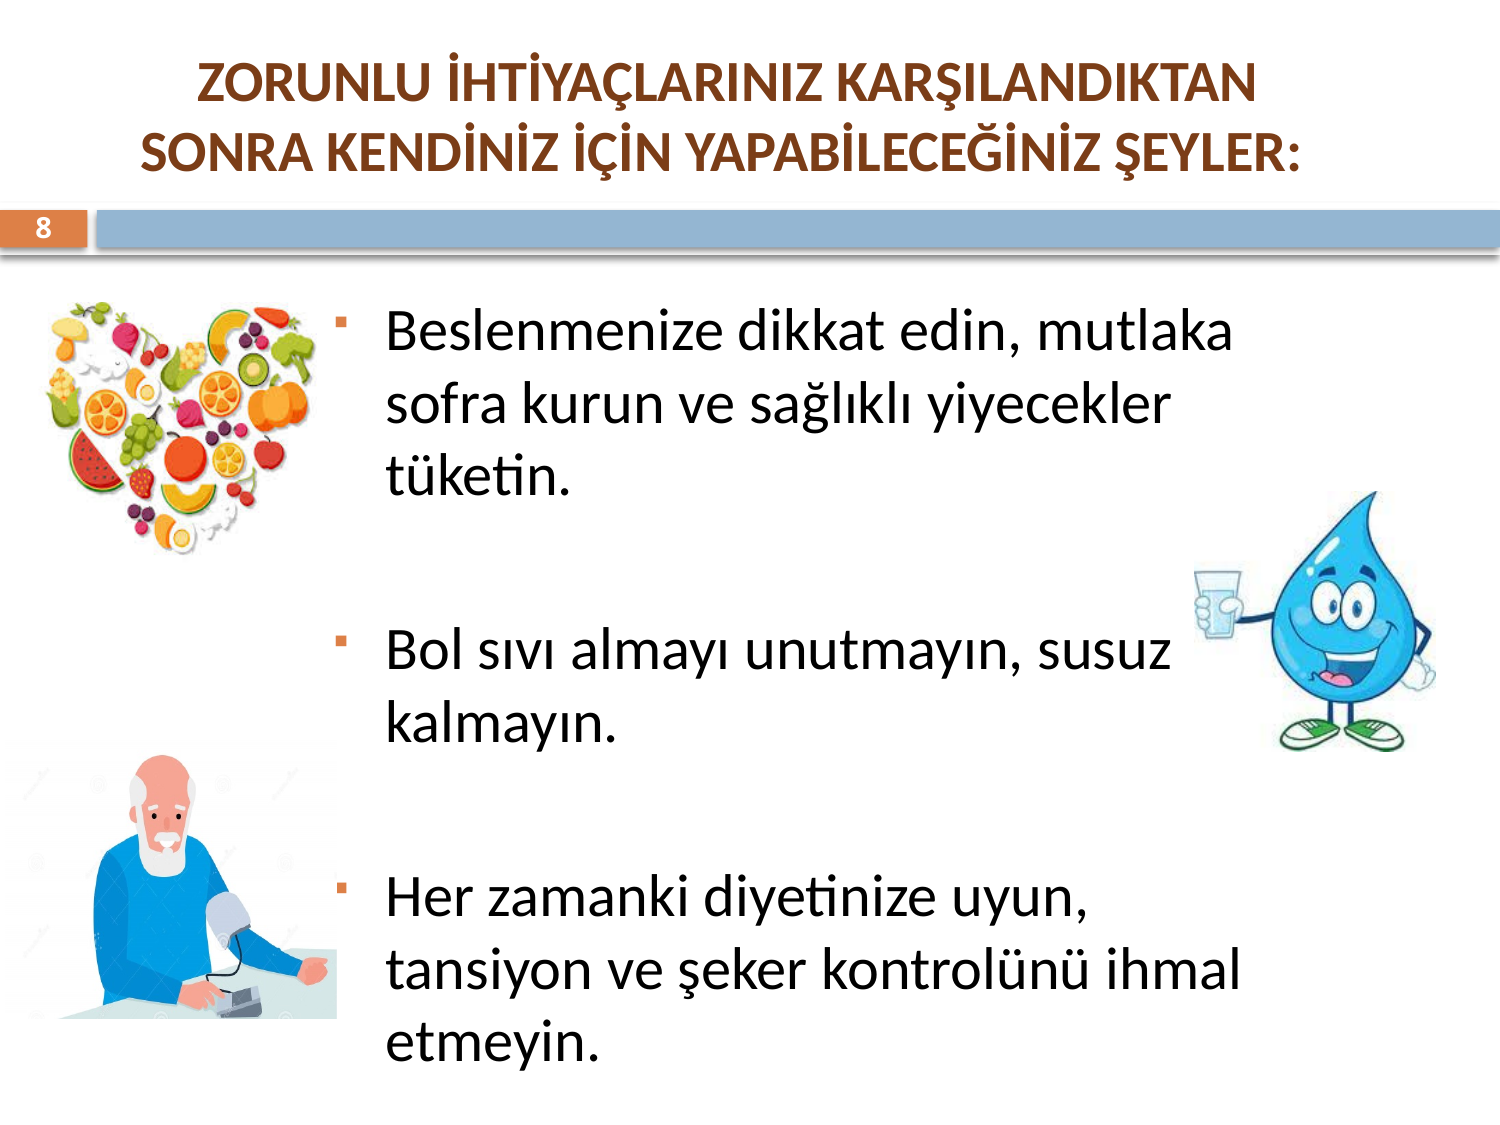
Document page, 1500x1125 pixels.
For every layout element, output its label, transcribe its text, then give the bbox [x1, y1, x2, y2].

list Beslenmenize dikkat edin, mutlaka sofra kurun ve sağlıklı yiyecekler tüketin. Bol sıvı almayı unutmayın, susuz kalmayın. Her zamanki diyetinize uyun, tansiyon ve şeker kontrolünü ihmal etmeyin. [318, 282, 1282, 1083]
picture [29, 302, 335, 563]
slide_number 8 [0, 208, 88, 249]
title ZORUNLU İHTİYAÇLARINIZ KARŞILANDIKTAN SONRA KENDİNİZ İÇİN YAPABİLECEĞİNİZ ŞEYLER: [115, 19, 1341, 207]
picture [5, 739, 337, 1019]
picture [1193, 491, 1436, 752]
